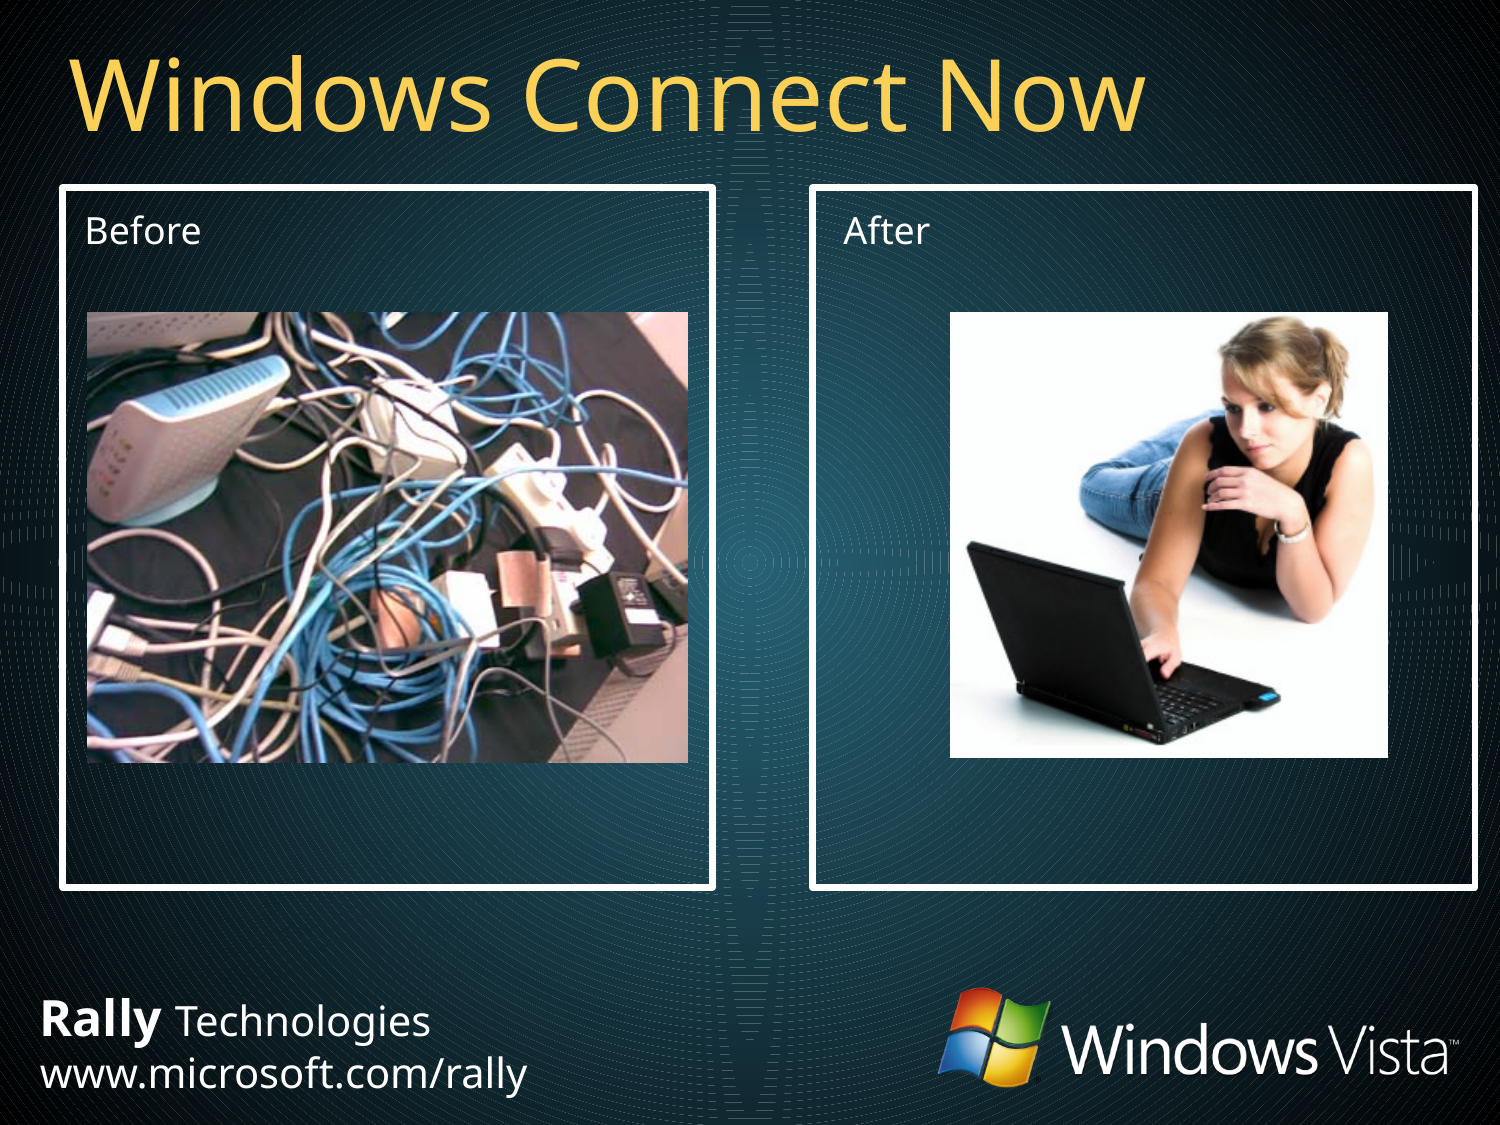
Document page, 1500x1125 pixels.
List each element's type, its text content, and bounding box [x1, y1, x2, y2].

text_box [62, 187, 713, 888]
text_box [812, 187, 1475, 888]
text_box Before [69, 199, 217, 260]
picture [949, 312, 1388, 759]
text_box After [828, 199, 946, 260]
picture [903, 953, 1481, 1125]
picture [87, 312, 688, 763]
title Windows Connect Now [52, 37, 1451, 161]
